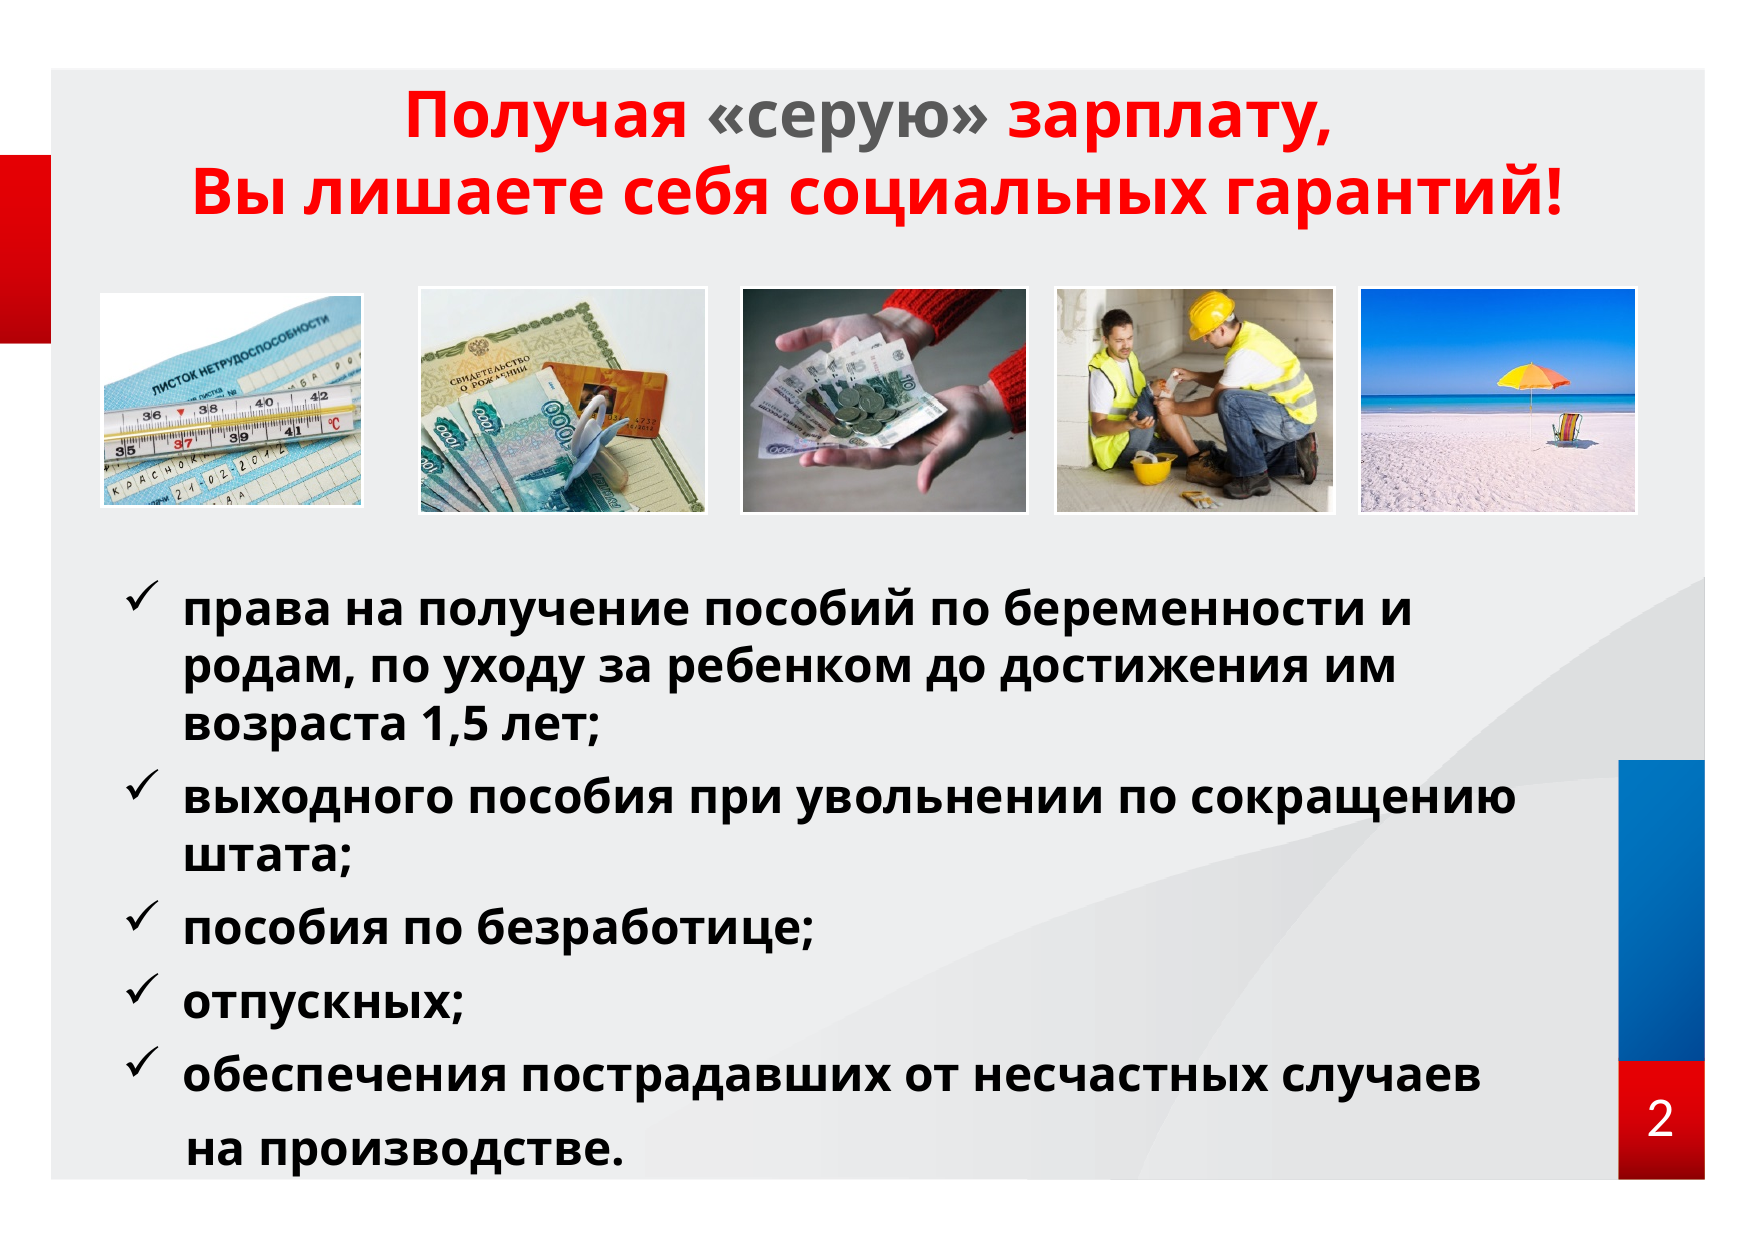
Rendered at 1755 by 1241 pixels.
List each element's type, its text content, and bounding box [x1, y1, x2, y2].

slide_number 2 [1611, 1060, 1709, 1185]
text_box Получая «серую» зарплату, Вы лишаете себя социальных гарантий! [48, 64, 1706, 273]
text_box права на получение пособий по беременности и родам, по уходу за ребенком до достижения им возраста 1,5 лет; выходного пособия при увольнении по сокращению штата; пособия по безработице; отпускных; обеспечения пострадавших от несчастных случаев на производстве. [103, 568, 1596, 1241]
picture [0, 0, 1755, 1241]
